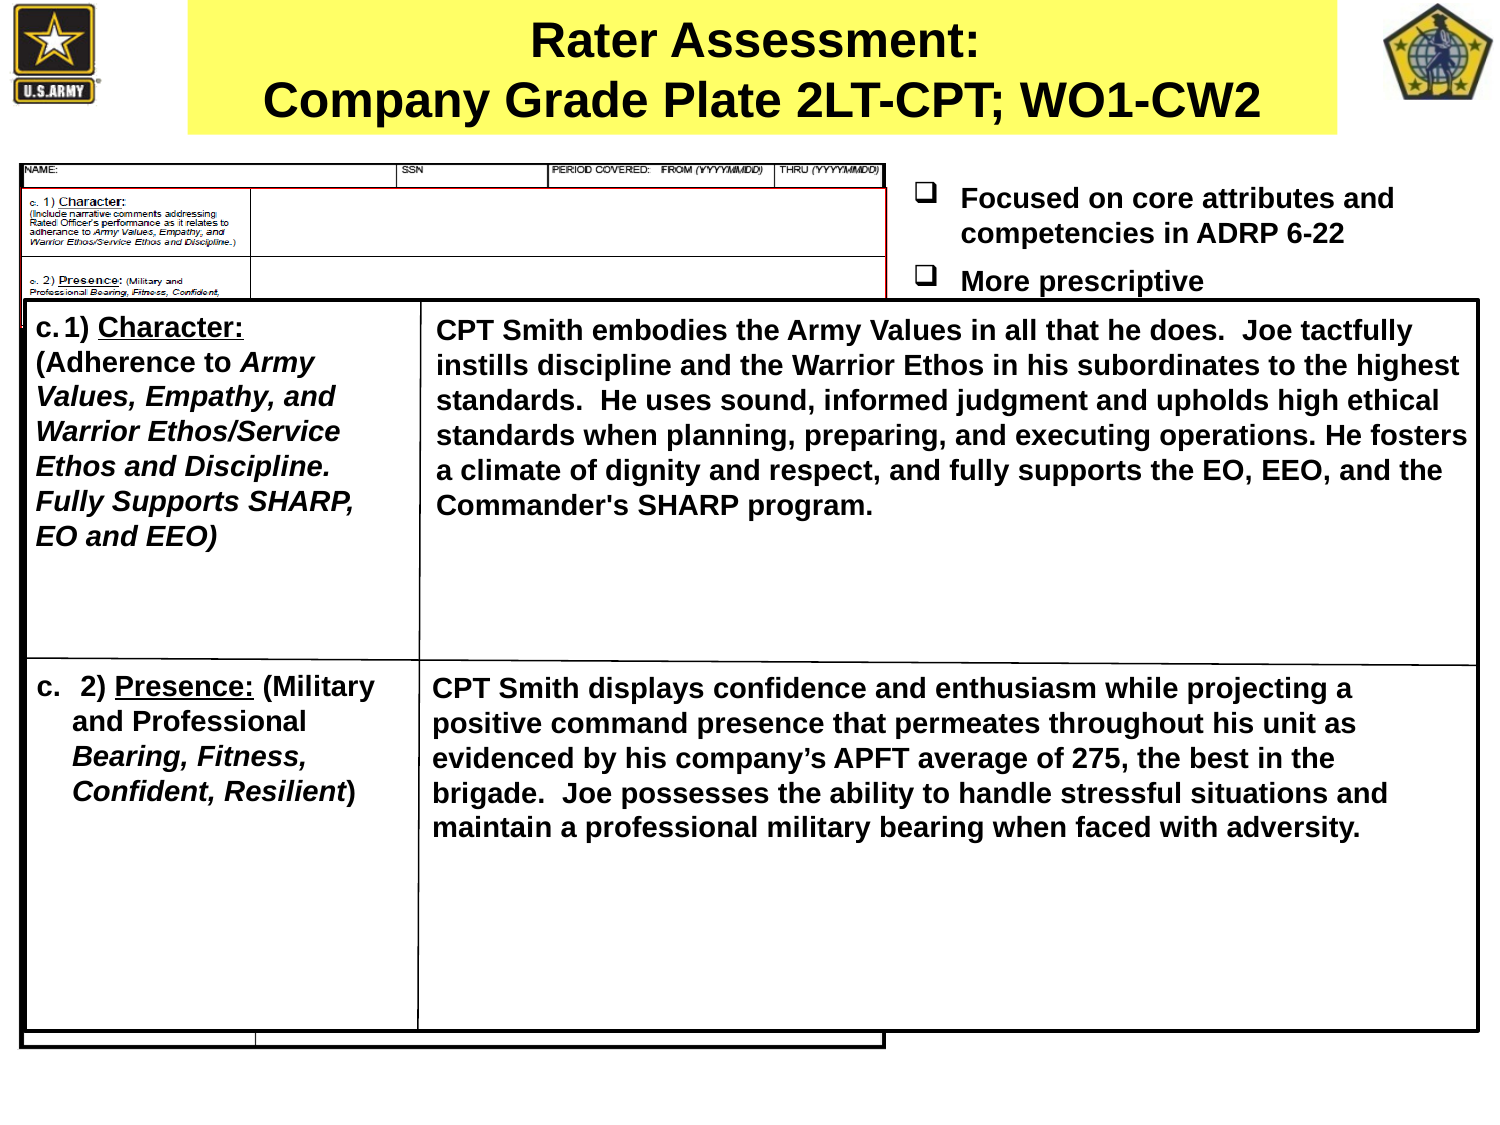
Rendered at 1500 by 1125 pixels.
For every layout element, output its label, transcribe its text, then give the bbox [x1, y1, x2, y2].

picture [1383, 3, 1494, 100]
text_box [19, 187, 888, 299]
picture [16, 162, 888, 1051]
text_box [20, 299, 1500, 1031]
text_box Focused on core attributes and competencies in ADRP 6-22 More prescriptive Performance based assessment Narrative only (3-4 lines per entry) Encourages specific discussion with rated officer on desired traits [898, 172, 1472, 298]
text_box Rater Assessment: Company Grade Plate 2LT-CPT; WO1-CW2 [187, 0, 1338, 135]
picture [0, 0, 113, 113]
